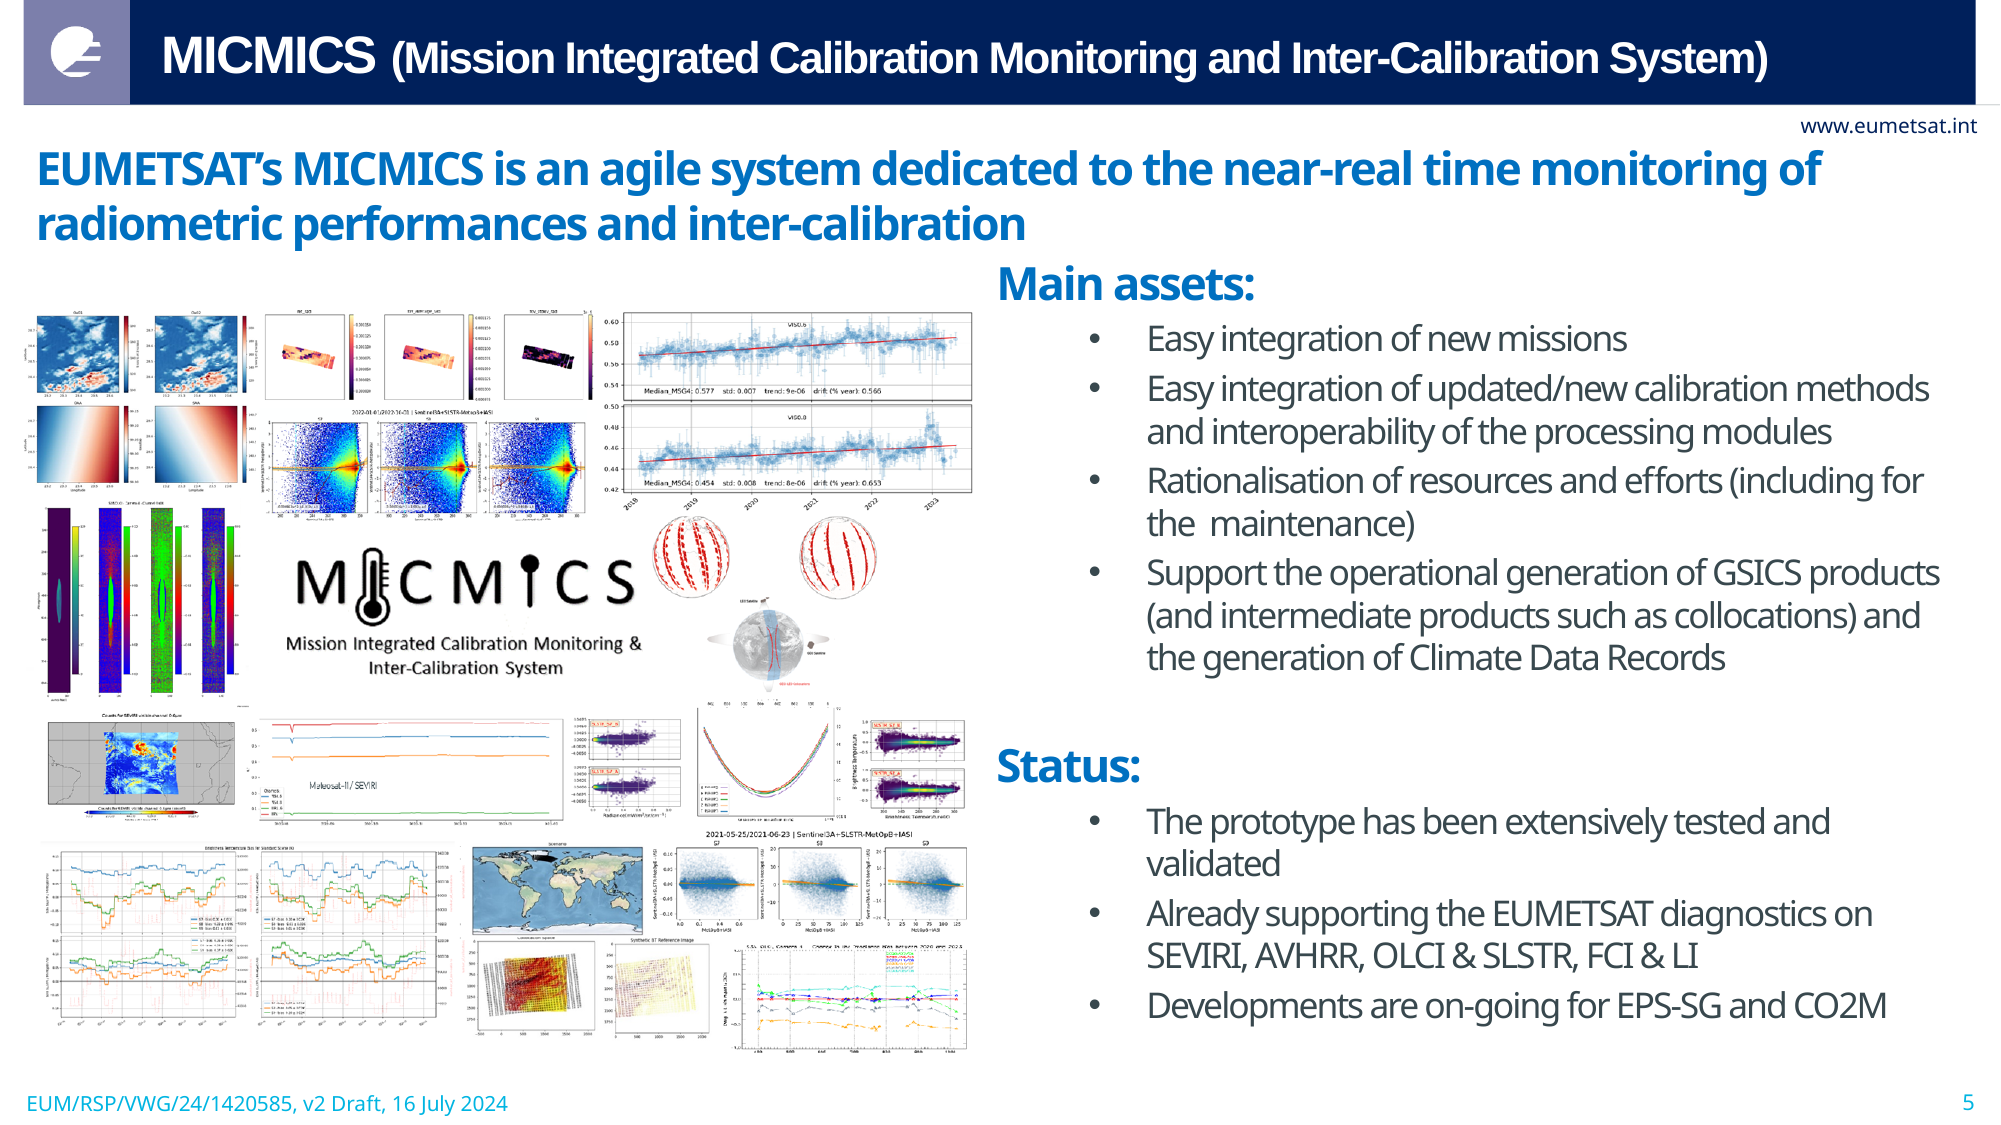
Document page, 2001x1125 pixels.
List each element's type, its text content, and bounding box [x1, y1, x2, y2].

text_box EUMETSAT’s MICMICS is an agile system dedicated to the near-real time monitoring of radiometric performances and inter-calibration [21, 132, 1975, 258]
picture [34, 13, 114, 93]
title MICMICS (Mission Integrated Calibration Monitoring and Inter-Calibration System) [129, 0, 2000, 106]
text_box Main assets: Easy integration of new missions Easy integration of updated/new calibration methods and interoperability of the processing modules Rationalisation of resources and efforts (including for the maintenance) Support the operational generation of GSICS products (and intermediate products such as collocations) and the generation of Climate Data Records Status: The prototype has been extensively tested and validated Already supporting the EUMETSAT diagnostics on SEVIRI, AVHRR, OLCI & SLSTR, FCI & LI Developments are on-going for EPS-SG and CO2M [981, 247, 1982, 1118]
picture [22, 310, 983, 1054]
